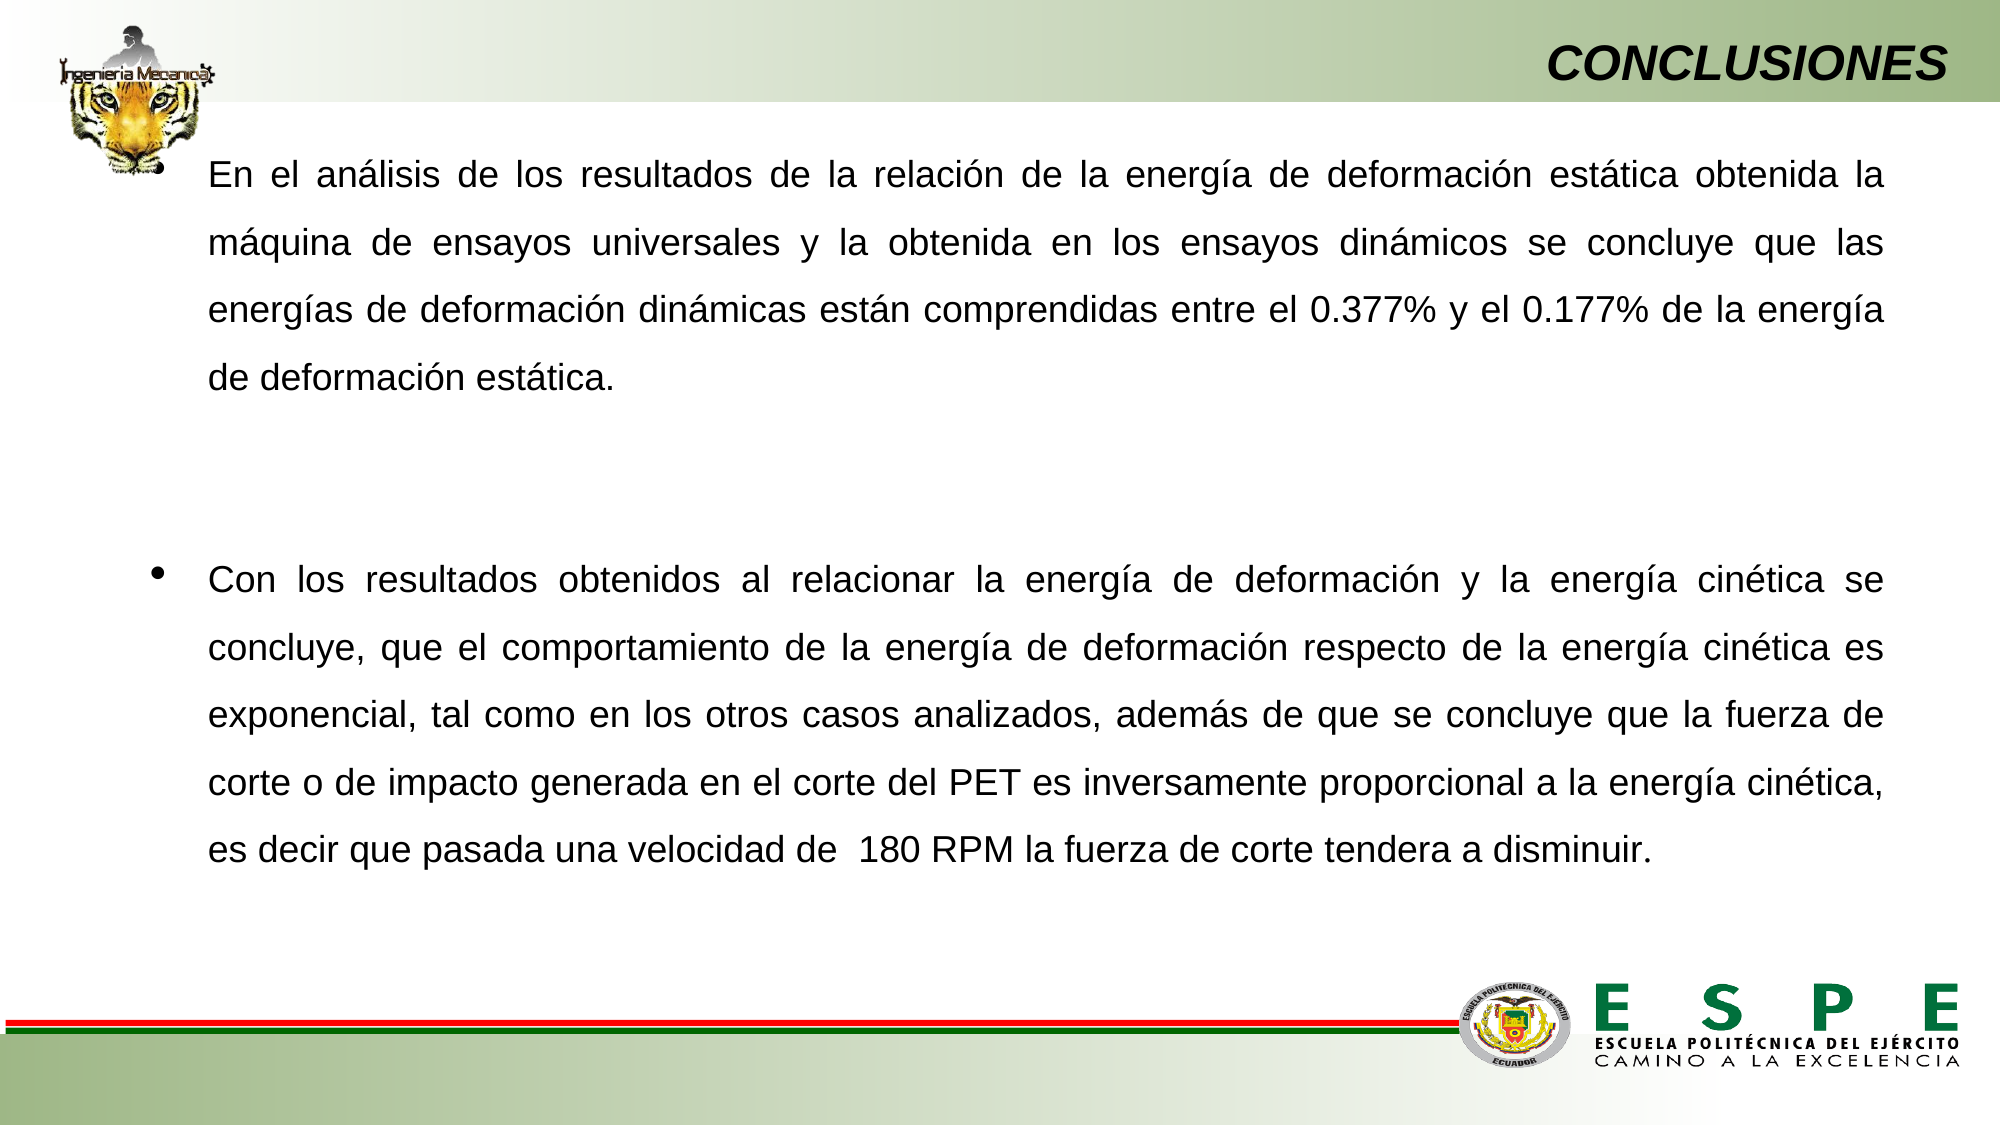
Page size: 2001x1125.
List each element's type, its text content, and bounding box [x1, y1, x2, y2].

picture [1409, 964, 2000, 1093]
text_box En el análisis de los resultados de la relación de la energía de deformación estática obtenida la máquina de ensayos universales y la obtenida en los ensayos dinámicos se concluye que las energías de deformación dinámicas están comprendidas entre el 0.377% y el 0.177% de la energía de deformación estática. Con los resultados obtenidos al relacionar la energía de deformación y la energía cinética se concluye, que el comportamiento de la energía de deformación respecto de la energía cinética es exponencial, tal como en los otros casos analizados, además de que se concluye que la fuerza de corte o de impacto generada en el corte del PET es inversamente proporcional a la energía cinética, es decir que pasada una velocidad de 180 RPM la fuerza de corte tendera a disminuir. [136, 75, 1900, 878]
text_box CONCLUSIONES [848, 23, 1964, 106]
picture [55, 21, 218, 179]
